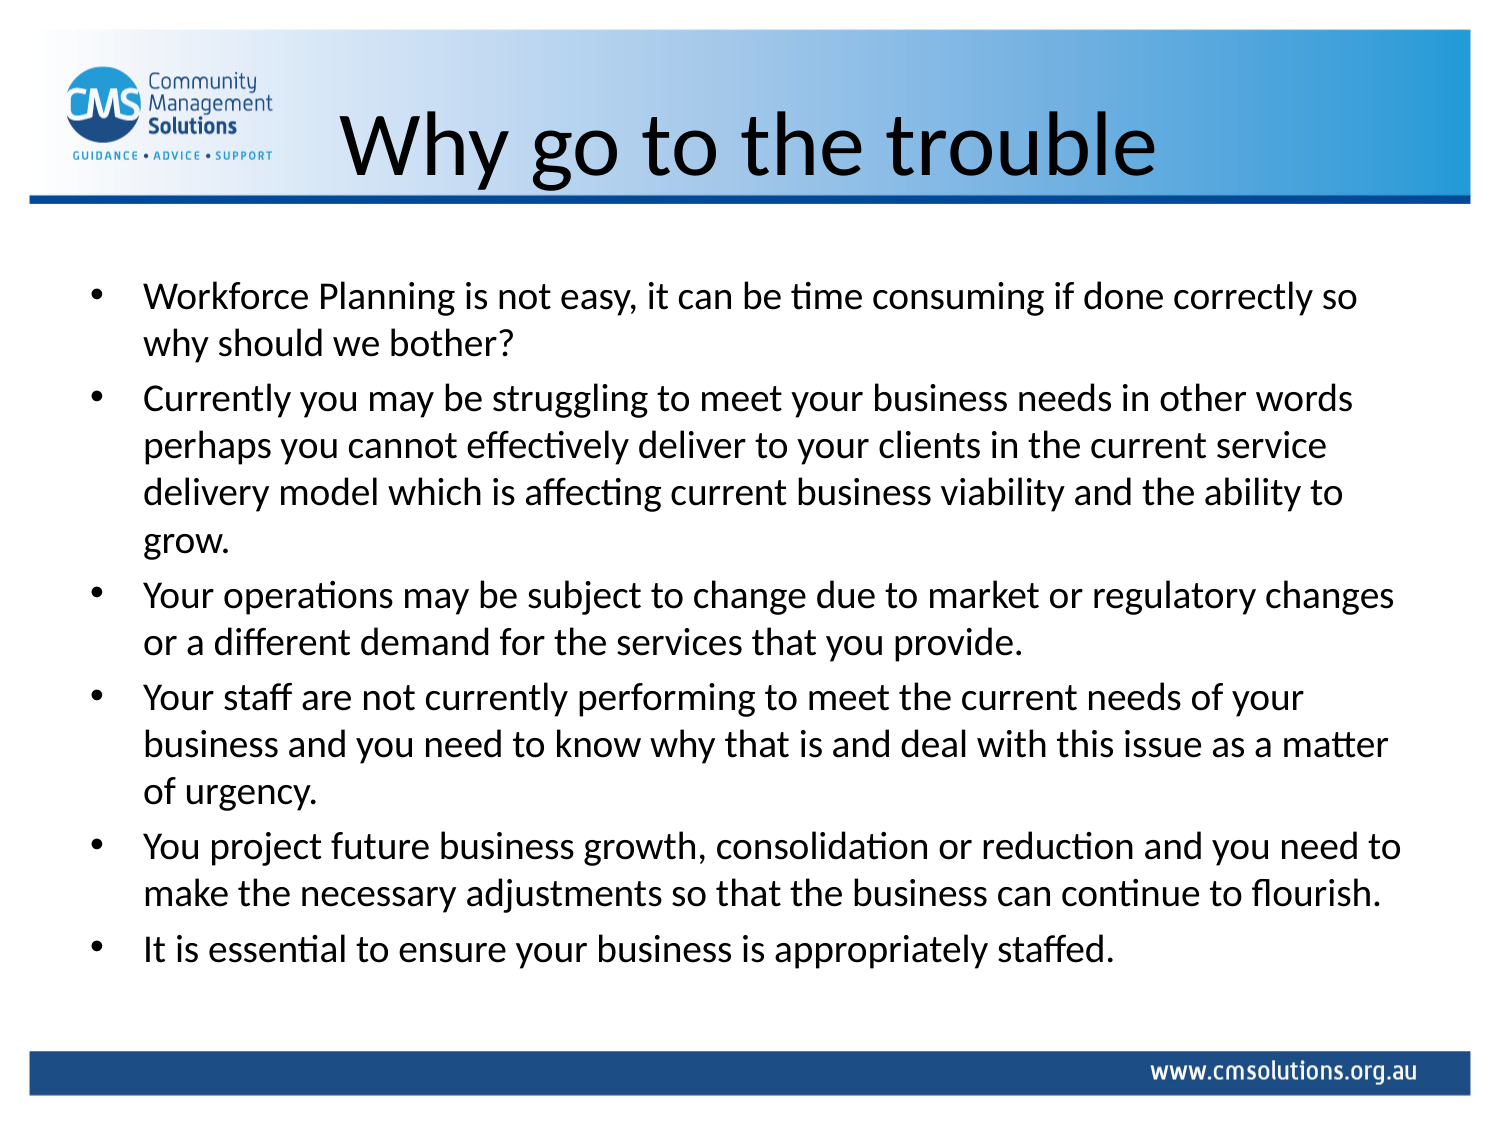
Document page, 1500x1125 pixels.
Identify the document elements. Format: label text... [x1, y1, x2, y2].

title Why go to the trouble [75, 45, 1425, 233]
list Workforce Planning is not easy, it can be time consuming if done correctly so why should we bother? Currently you may be struggling to meet your business needs in other words perhaps you cannot effectively deliver to your clients in the current service delivery model which is affecting current business viability and the ability to grow. Your operations may be subject to change due to market or regulatory changes or a different demand for the services that you provide. Your staff are not currently performing to meet the current needs of your business and you need to know why that is and deal with this issue as a matter of urgency. You project future business growth, consolidation or reduction and you need to make the necessary adjustments so that the business can continue to flourish. It is essential to ensure your business is appropriately staffed. [75, 262, 1425, 1005]
picture [0, 1026, 1500, 1125]
picture [0, 0, 1500, 231]
